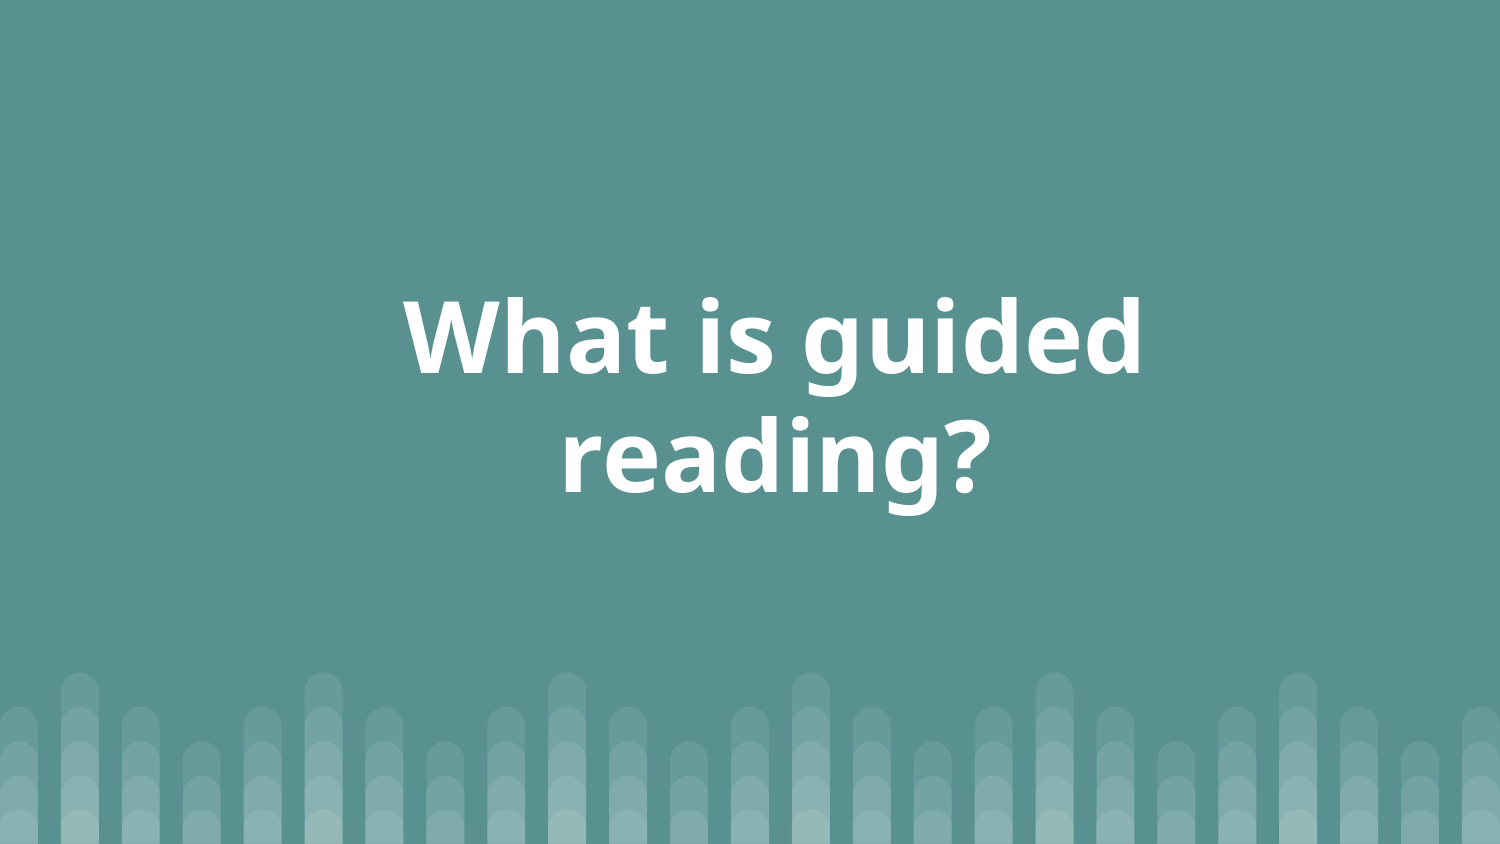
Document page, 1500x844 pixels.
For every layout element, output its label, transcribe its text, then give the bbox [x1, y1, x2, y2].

title What is guided reading? [178, 240, 1374, 546]
